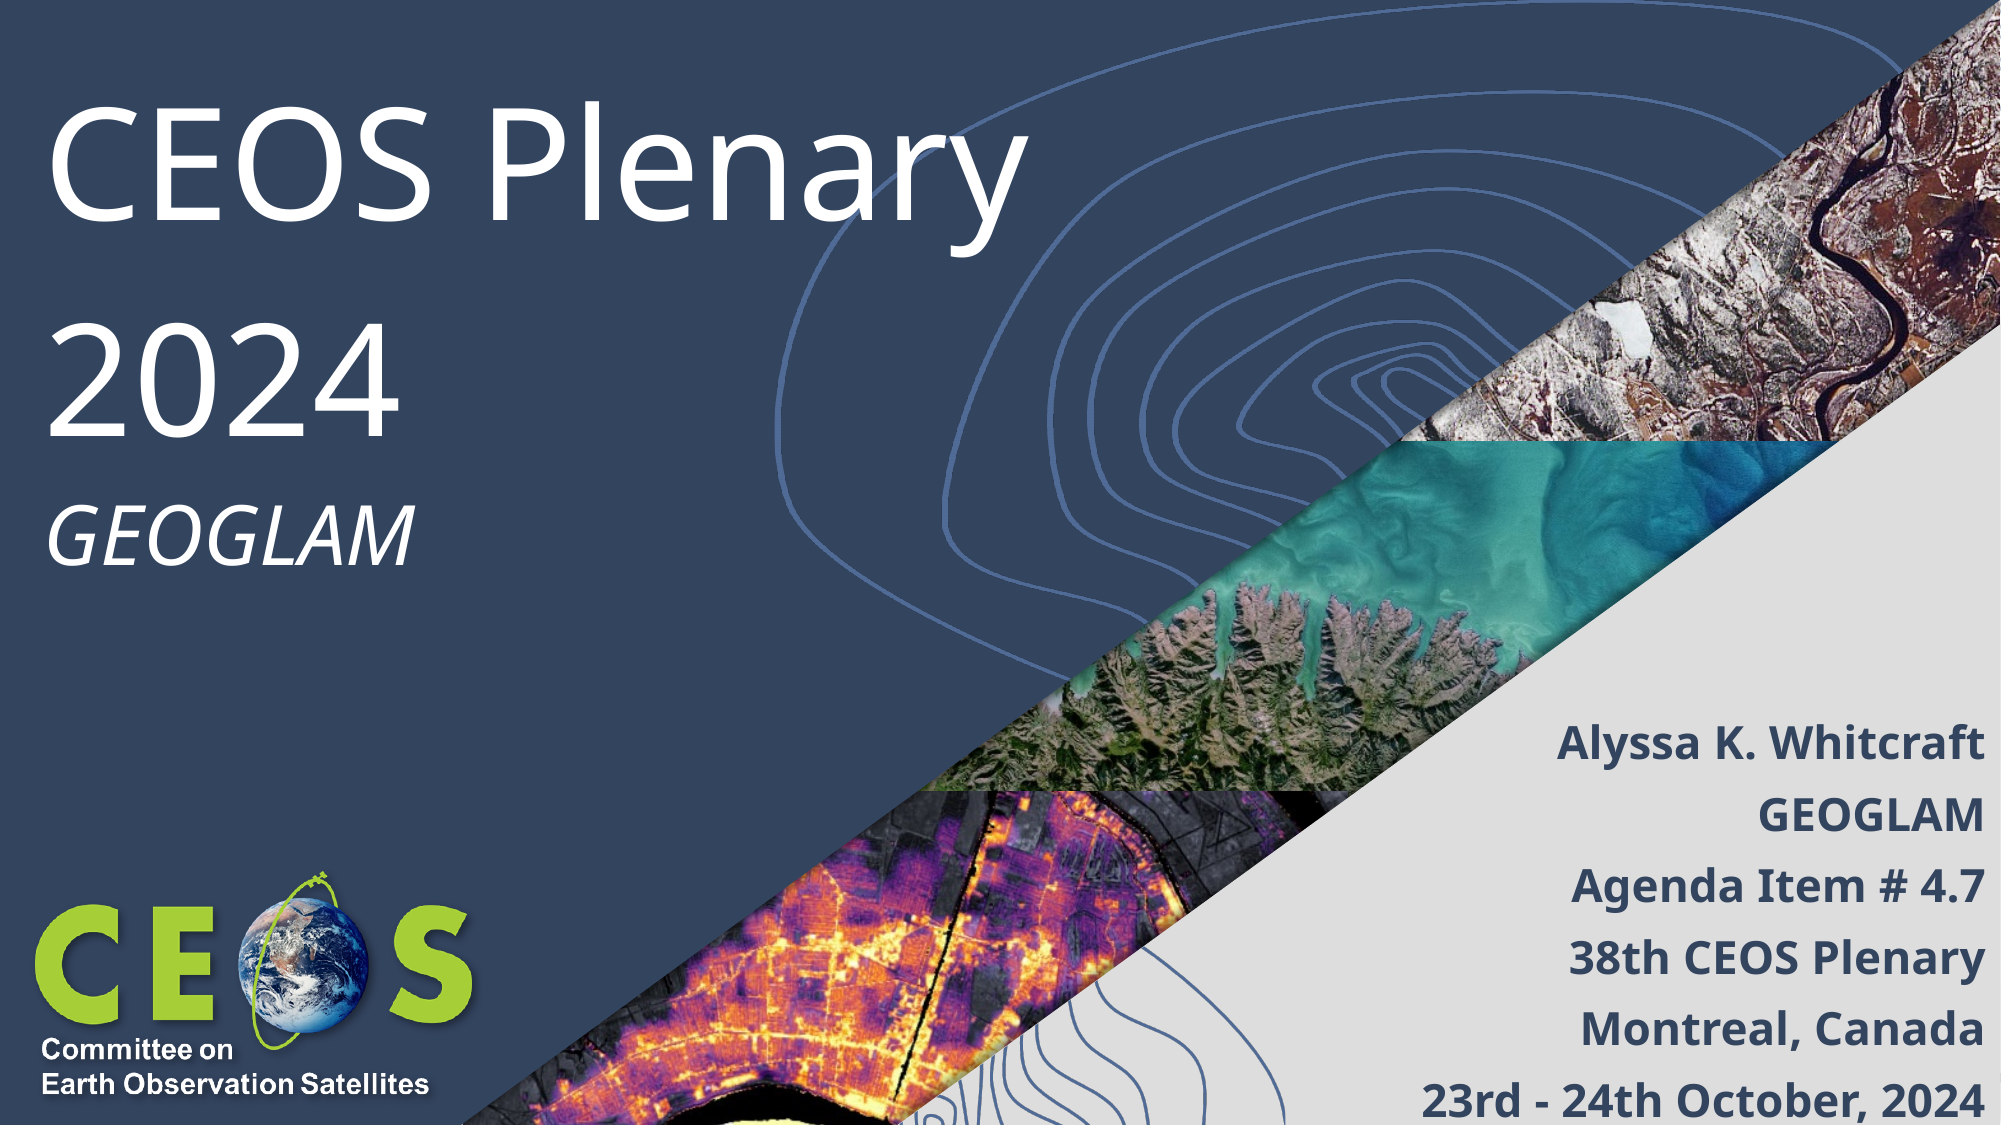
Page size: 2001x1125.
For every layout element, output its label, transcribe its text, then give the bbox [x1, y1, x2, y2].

text_box Alyssa K. Whitcraft GEOGLAM Agenda Item # 4.7 38th CEOS Plenary Montreal, Canada 23rd - 24th October, 2024 [1193, 697, 1986, 1125]
picture [22, 0, 2001, 1125]
title CEOS Plenary 2024 GEOGLAM [28, 28, 1348, 681]
